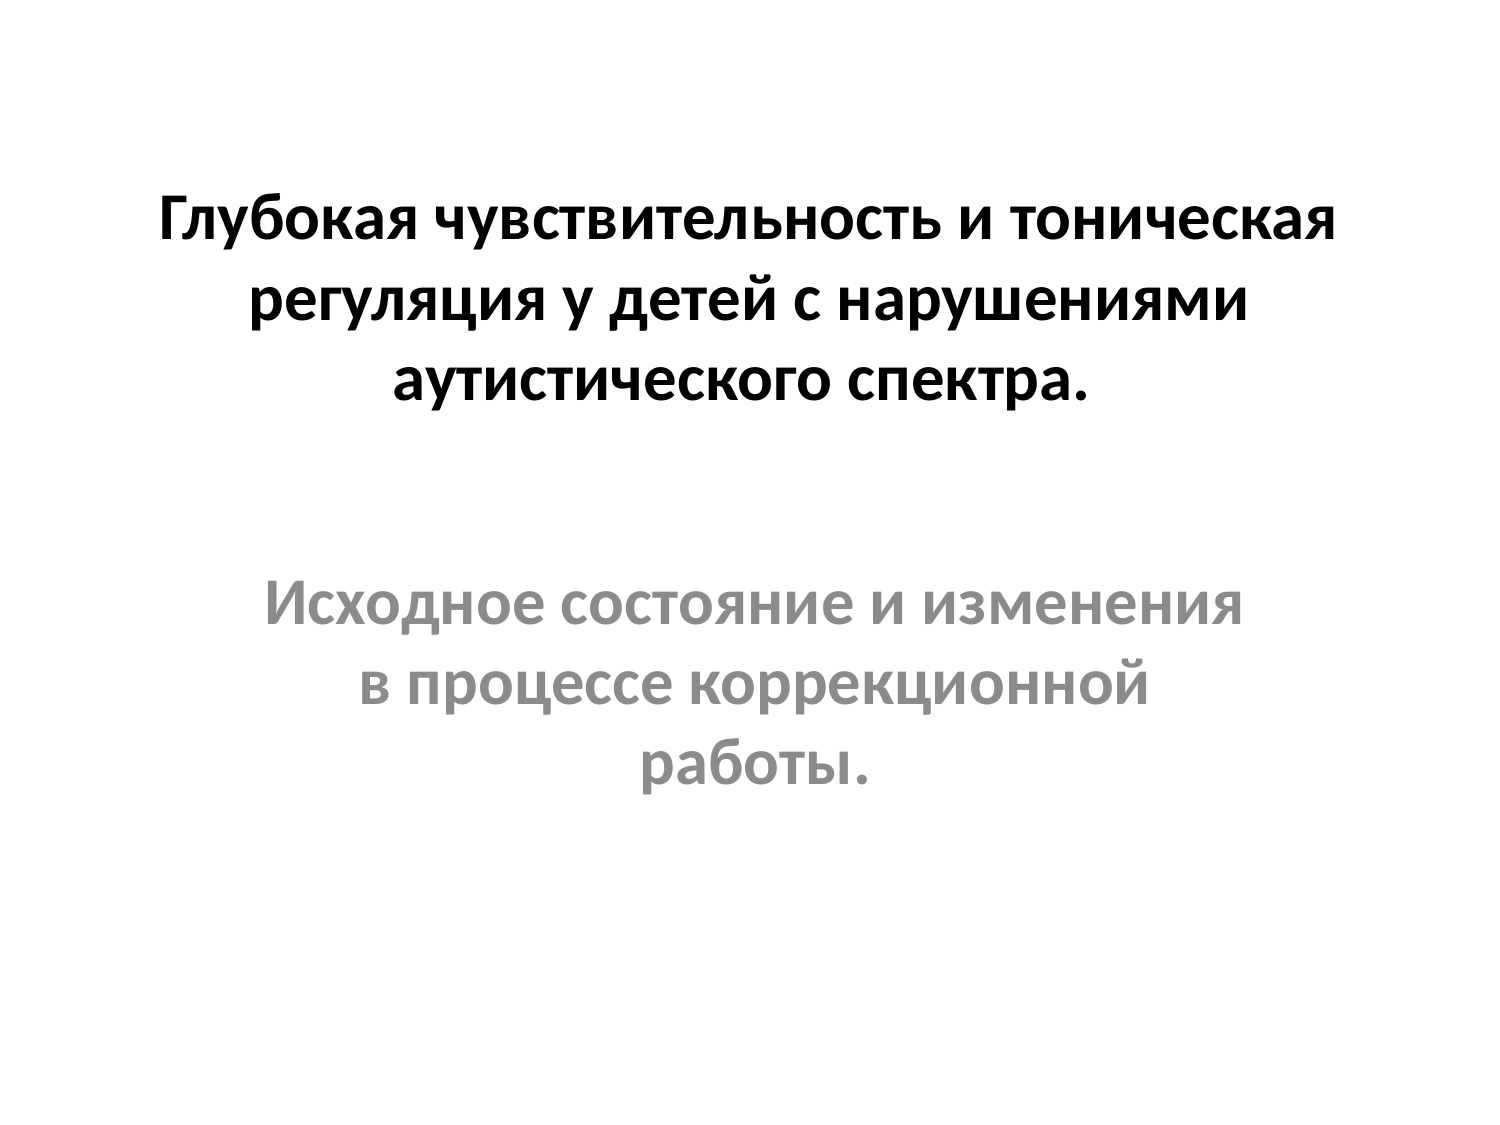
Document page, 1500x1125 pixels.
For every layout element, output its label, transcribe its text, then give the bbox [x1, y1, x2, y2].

subtitle Исходное состояние и изменения в процессе коррекционной работы. [230, 587, 1281, 839]
title Глубокая чувствительность и тоническая регуляция у детей с нарушениями аутистического спектра. [112, 0, 1388, 587]
